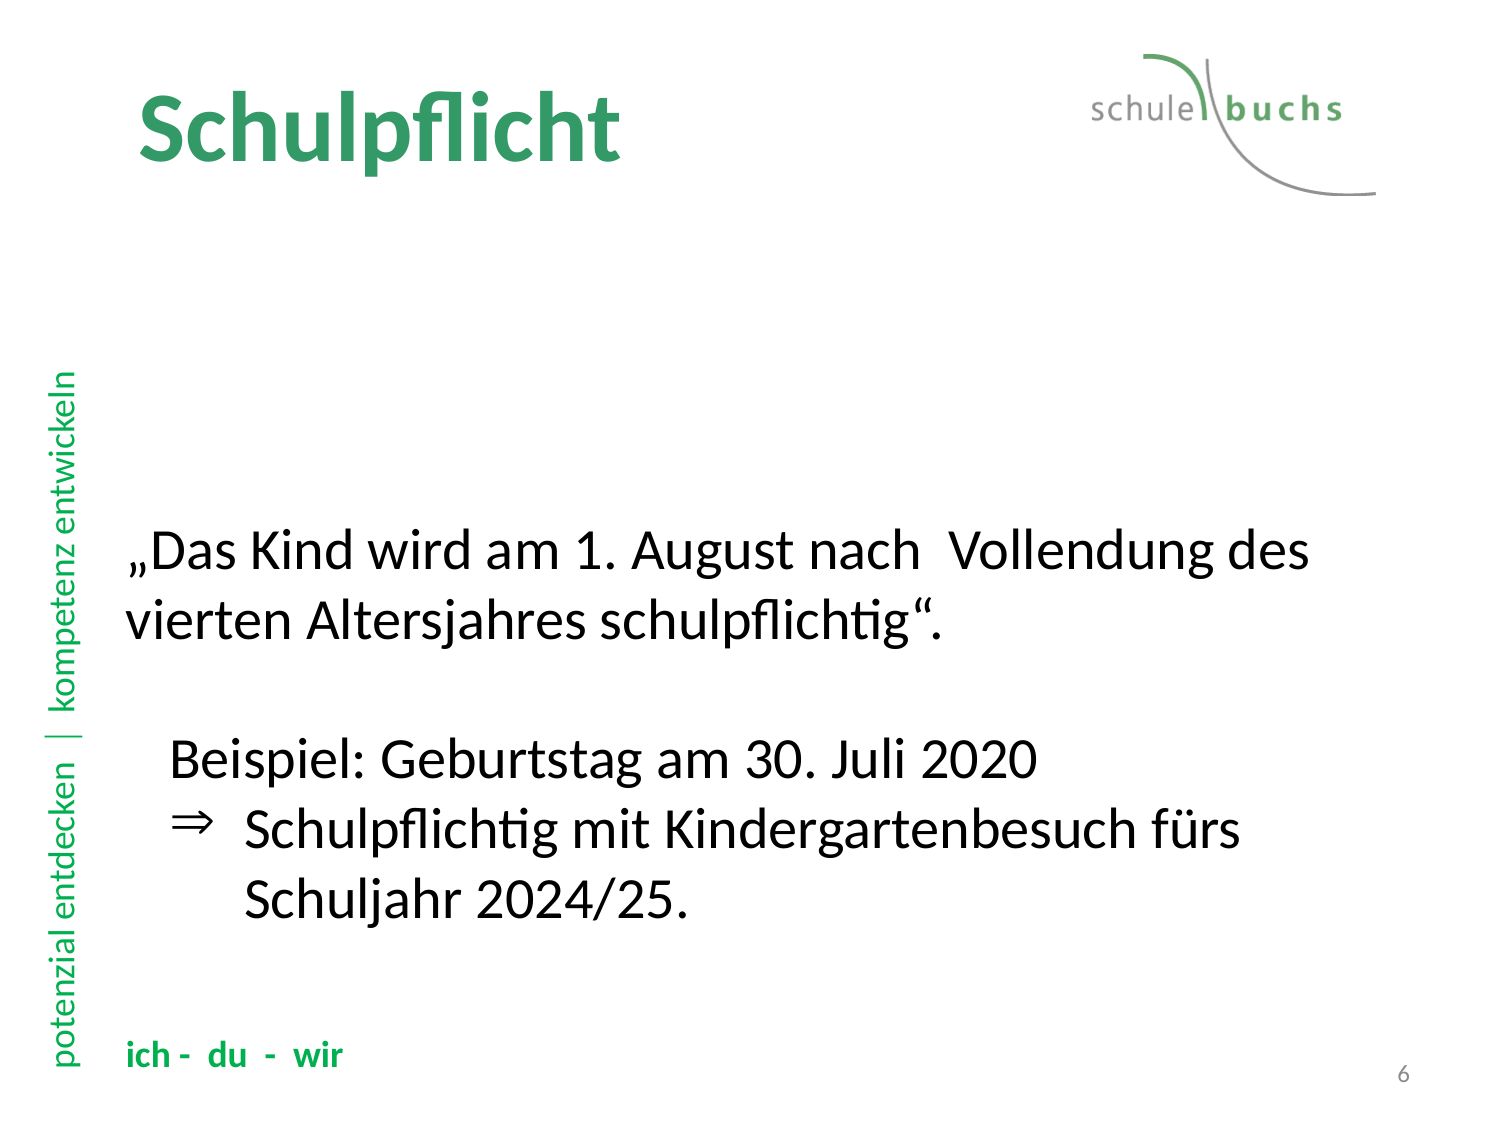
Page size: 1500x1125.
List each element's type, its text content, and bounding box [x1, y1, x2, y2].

text_box „Das Kind wird am 1. August nach Vollendung des vierten Altersjahres schulpflichtig“. Beispiel: Geburtstag am 30. Juli 2020 Schulpflichtig mit Kindergartenbesuch fürs Schuljahr 2024/25. [506, 503, 1423, 938]
text_box Schulpflicht [123, 54, 1500, 233]
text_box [29, 281, 502, 1085]
picture [1092, 54, 1376, 196]
slide_number 6 [1074, 1042, 1425, 1103]
